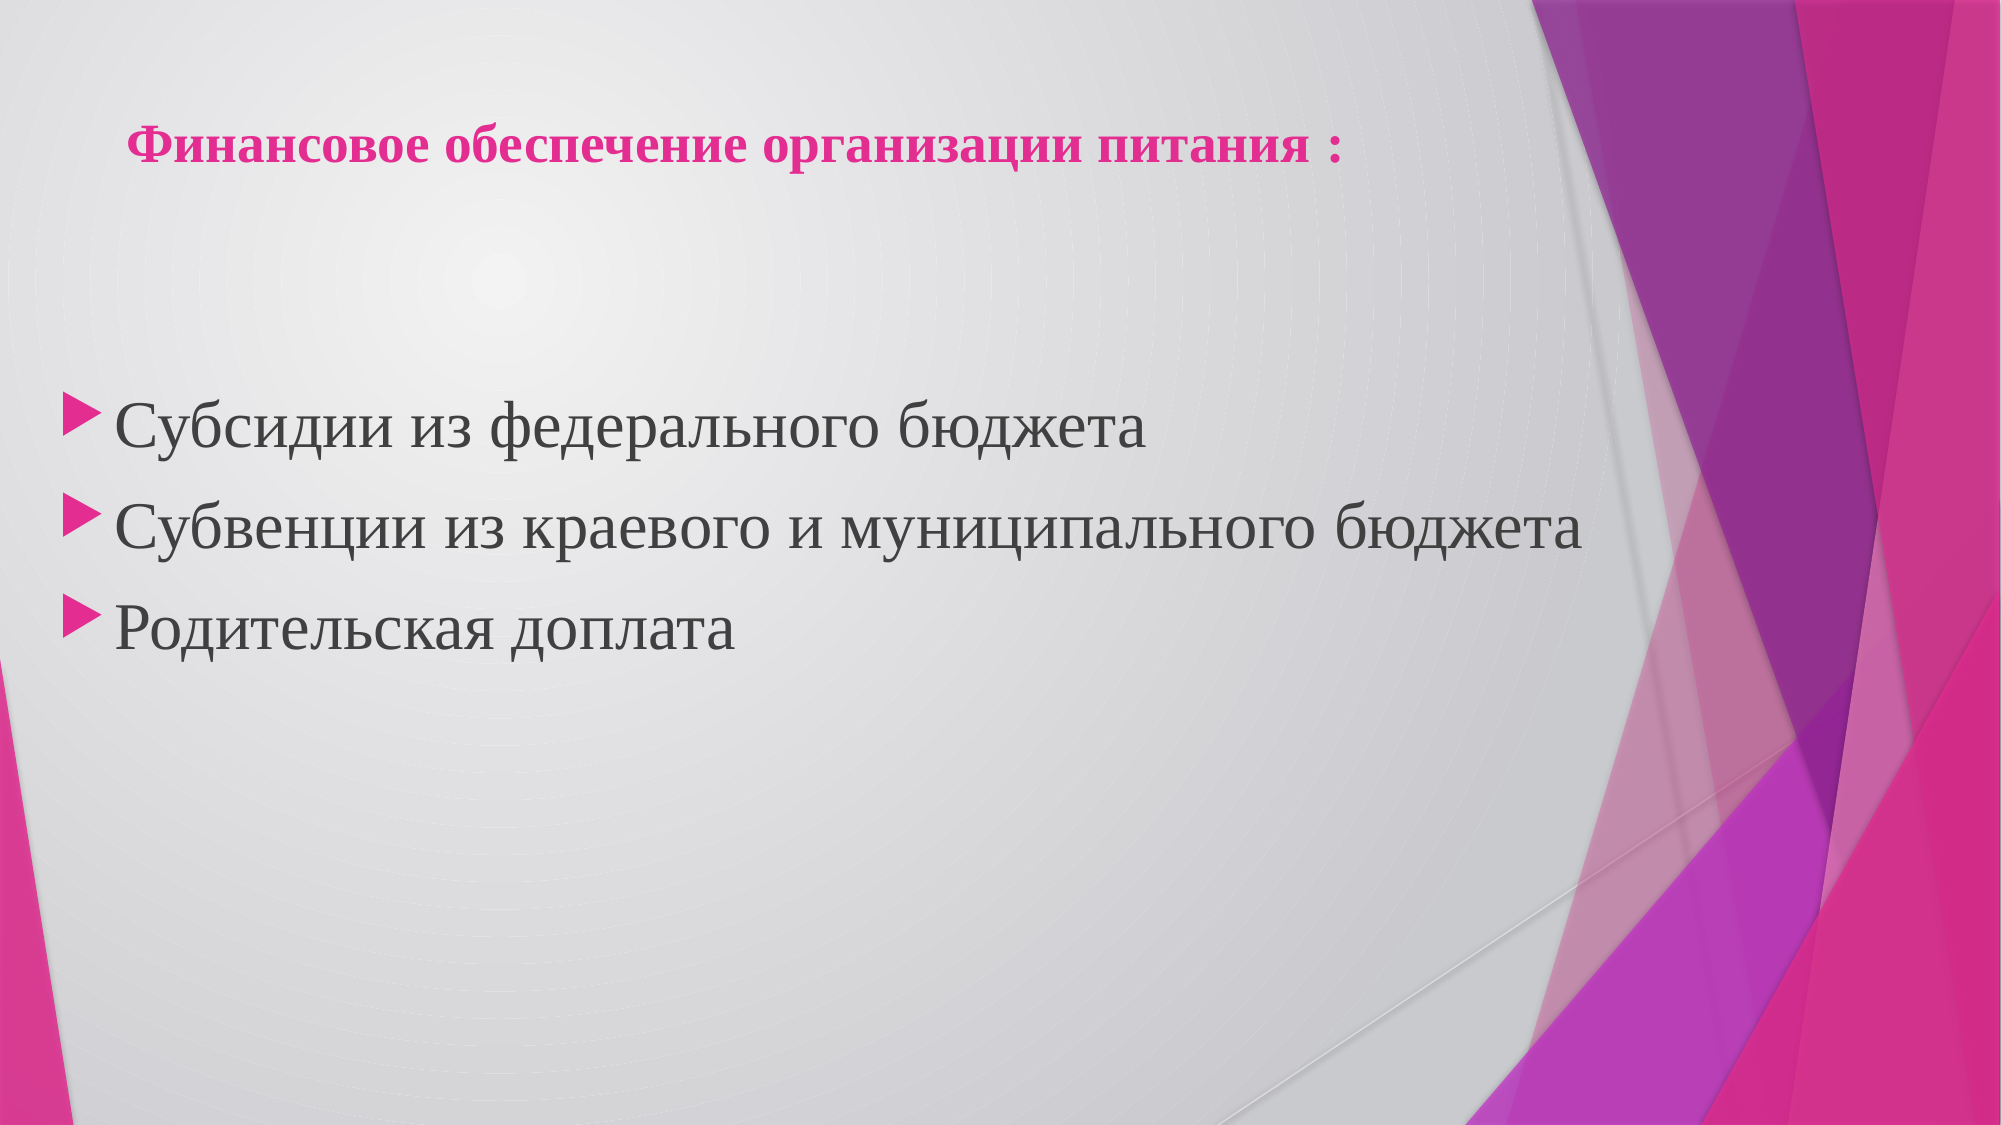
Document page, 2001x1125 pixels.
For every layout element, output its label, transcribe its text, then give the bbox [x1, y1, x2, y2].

title Финансовое обеспечение организации питания : [111, 99, 1522, 317]
list Субсидии из федерального бюджета Субвенции из краевого и муниципального бюджета Родительская доплата [43, 373, 1650, 1011]
